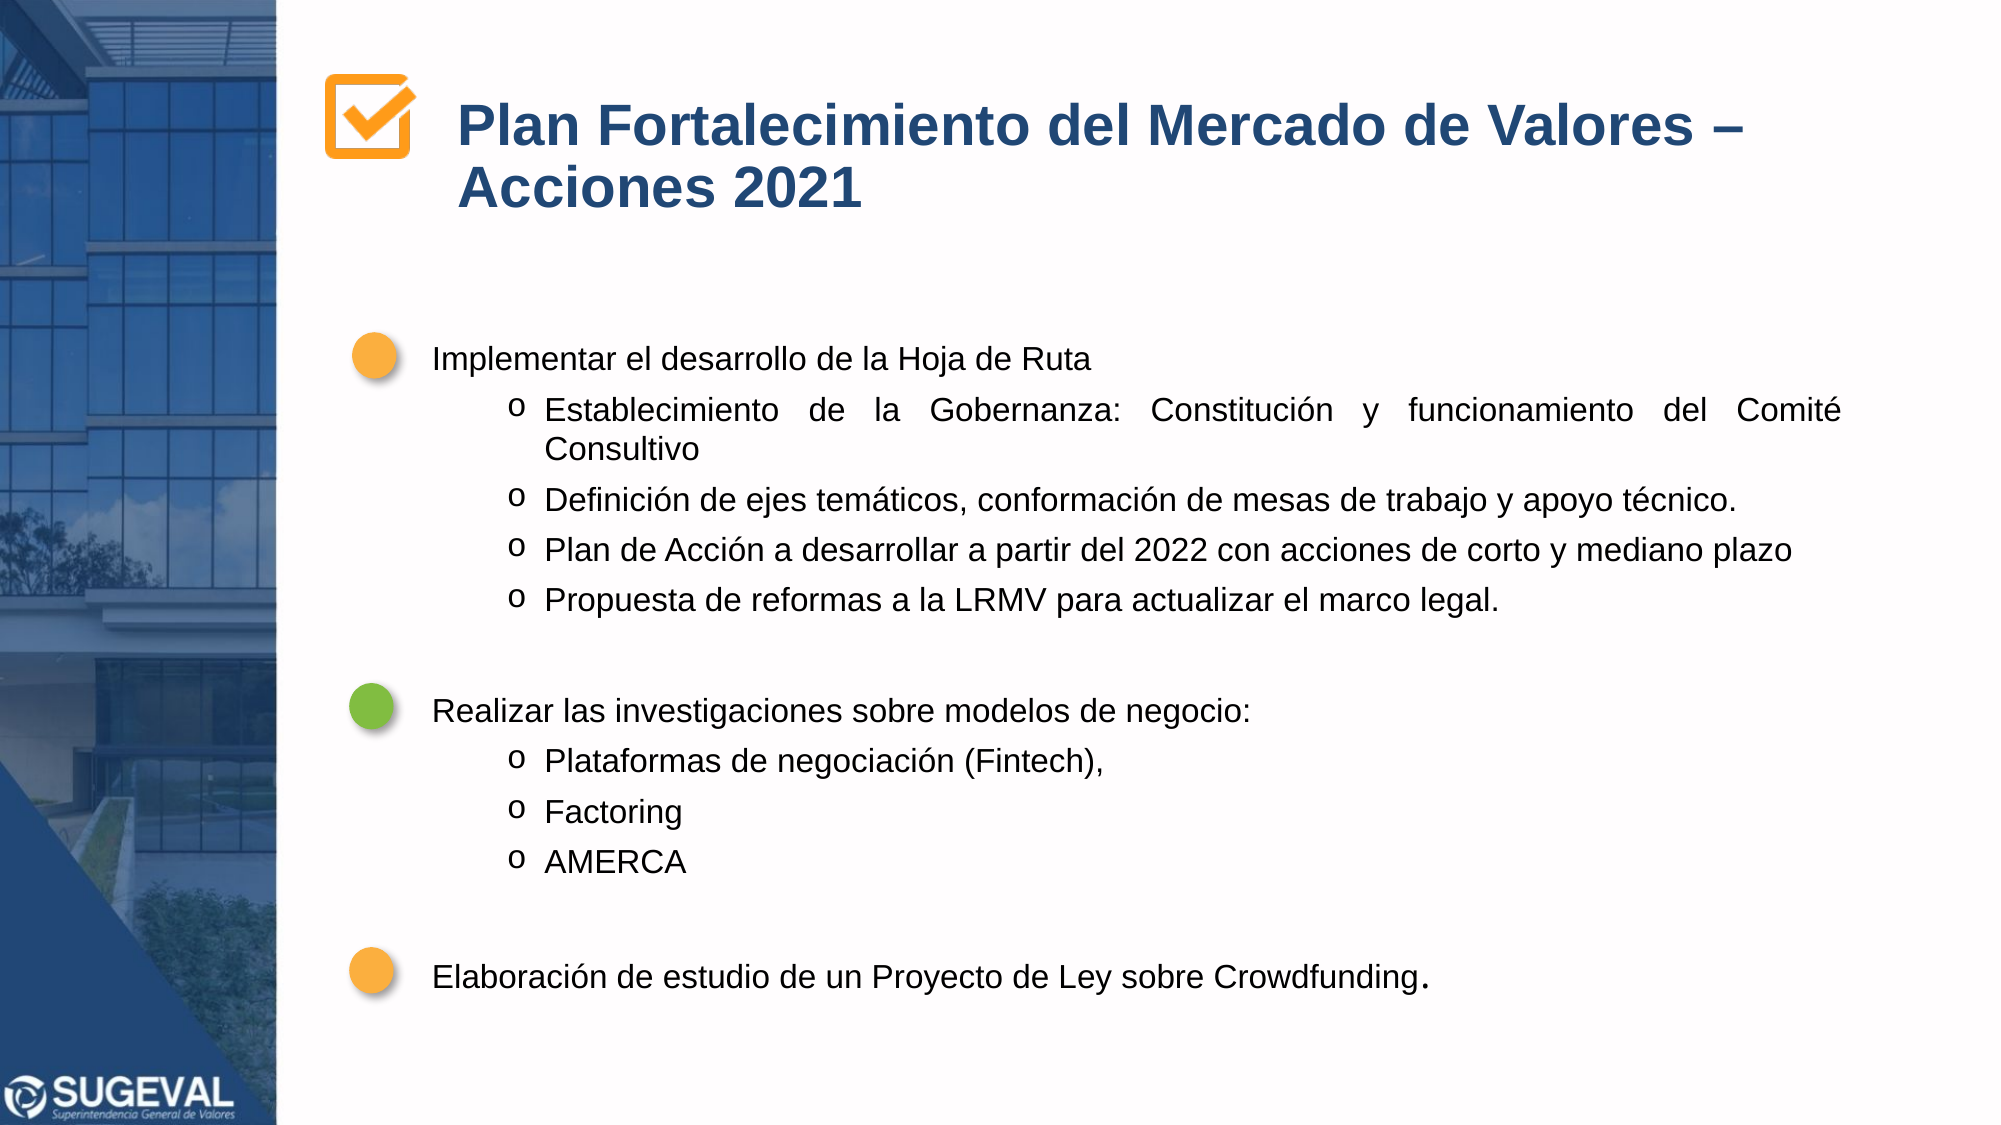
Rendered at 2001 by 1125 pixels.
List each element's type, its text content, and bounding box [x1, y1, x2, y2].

text_box [352, 332, 397, 379]
text_box [349, 682, 394, 730]
picture [0, 0, 2001, 1125]
text_box Plan Fortalecimiento del Mercado de Valores – Acciones 2021 [442, 116, 1909, 198]
text_box [349, 947, 394, 994]
list Implementar el desarrollo de la Hoja de Ruta Establecimiento de la Gobernanza: Constitución y funcionamiento del Comité Consultivo Definición de ejes temáticos, conformación de mesas de trabajo y apoyo técnico. Plan de Acción a desarrollar a partir del 2022 con acciones de corto y mediano plazo Propuesta de reformas a la LRMV para actualizar el marco legal. Realizar las investigaciones sobre modelos de negocio: Plataformas de negociación (Fintech), Factoring AMERCA Elaboración de estudio de un Proyecto de Ley sobre Crowdfunding. [416, 241, 1859, 1007]
